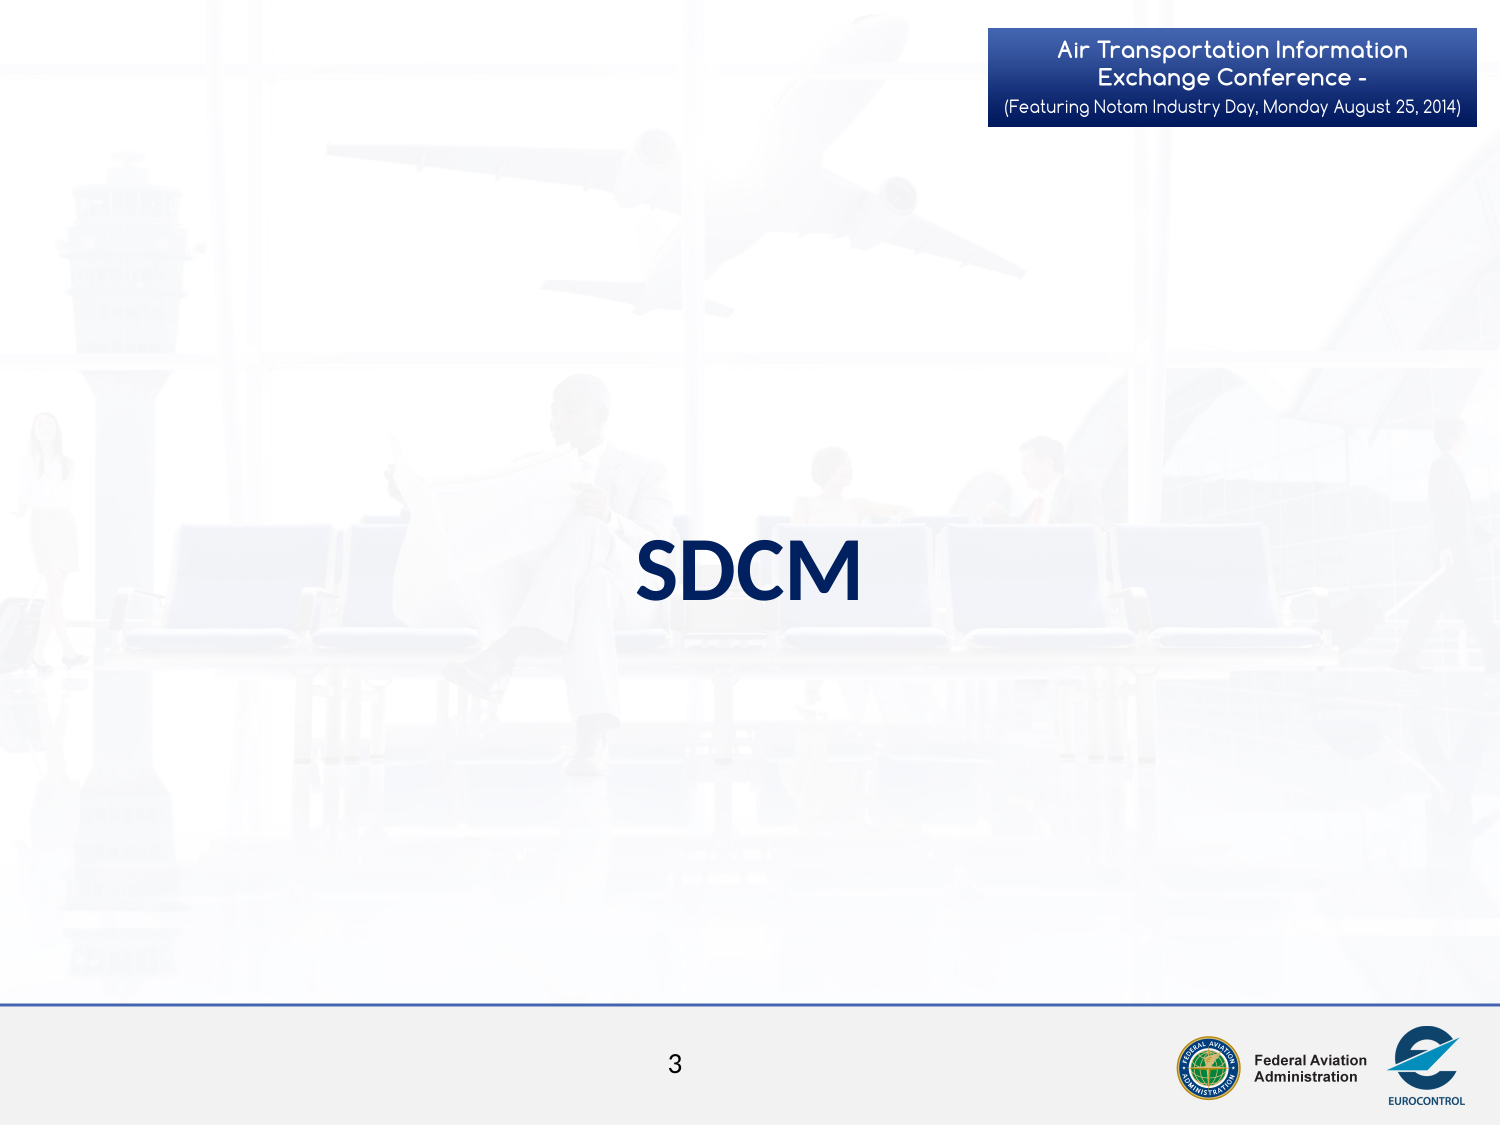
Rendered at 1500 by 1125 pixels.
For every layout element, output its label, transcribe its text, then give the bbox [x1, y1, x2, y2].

title SDCM [75, 487, 1425, 750]
text_box 3 [650, 1037, 700, 1088]
picture [0, 0, 1500, 1125]
